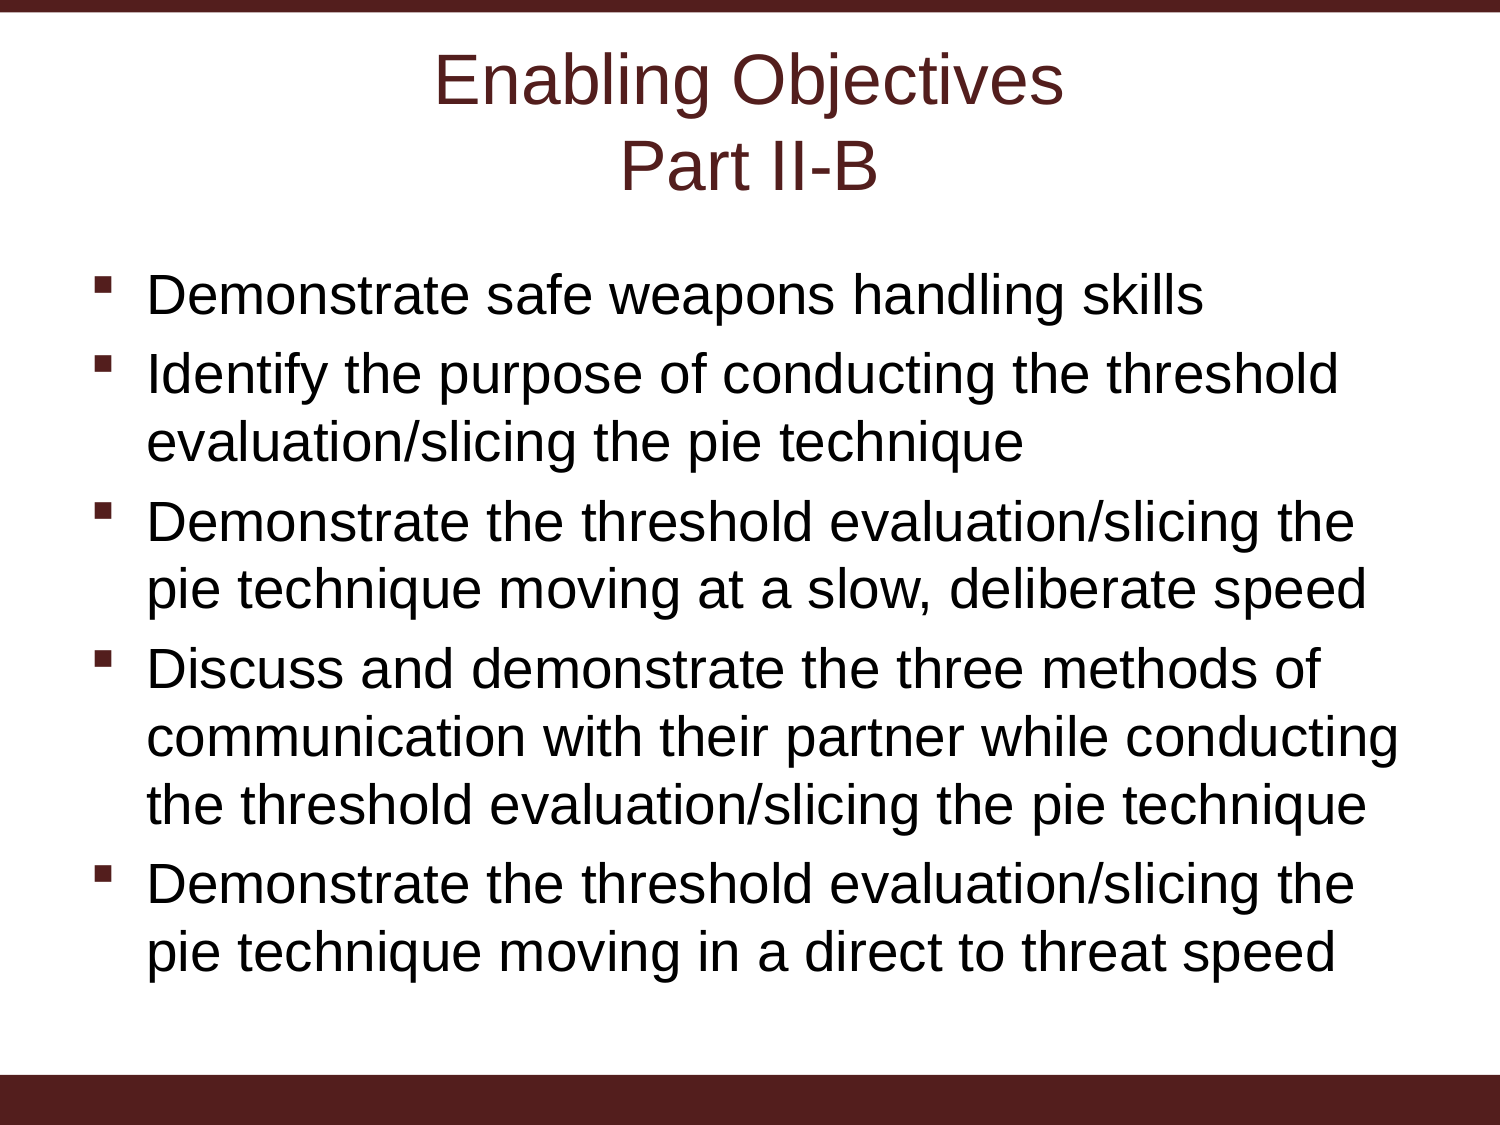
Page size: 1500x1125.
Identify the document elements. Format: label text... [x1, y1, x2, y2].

title Enabling Objectives Part II-B [75, 24, 1425, 213]
list Demonstrate safe weapons handling skills Identify the purpose of conducting the threshold evaluation/slicing the pie technique Demonstrate the threshold evaluation/slicing the pie technique moving at a slow, deliberate speed Discuss and demonstrate the three methods of communication with their partner while conducting the threshold evaluation/slicing the pie technique Demonstrate the threshold evaluation/slicing the pie technique moving in a direct to threat speed [75, 249, 1425, 1038]
